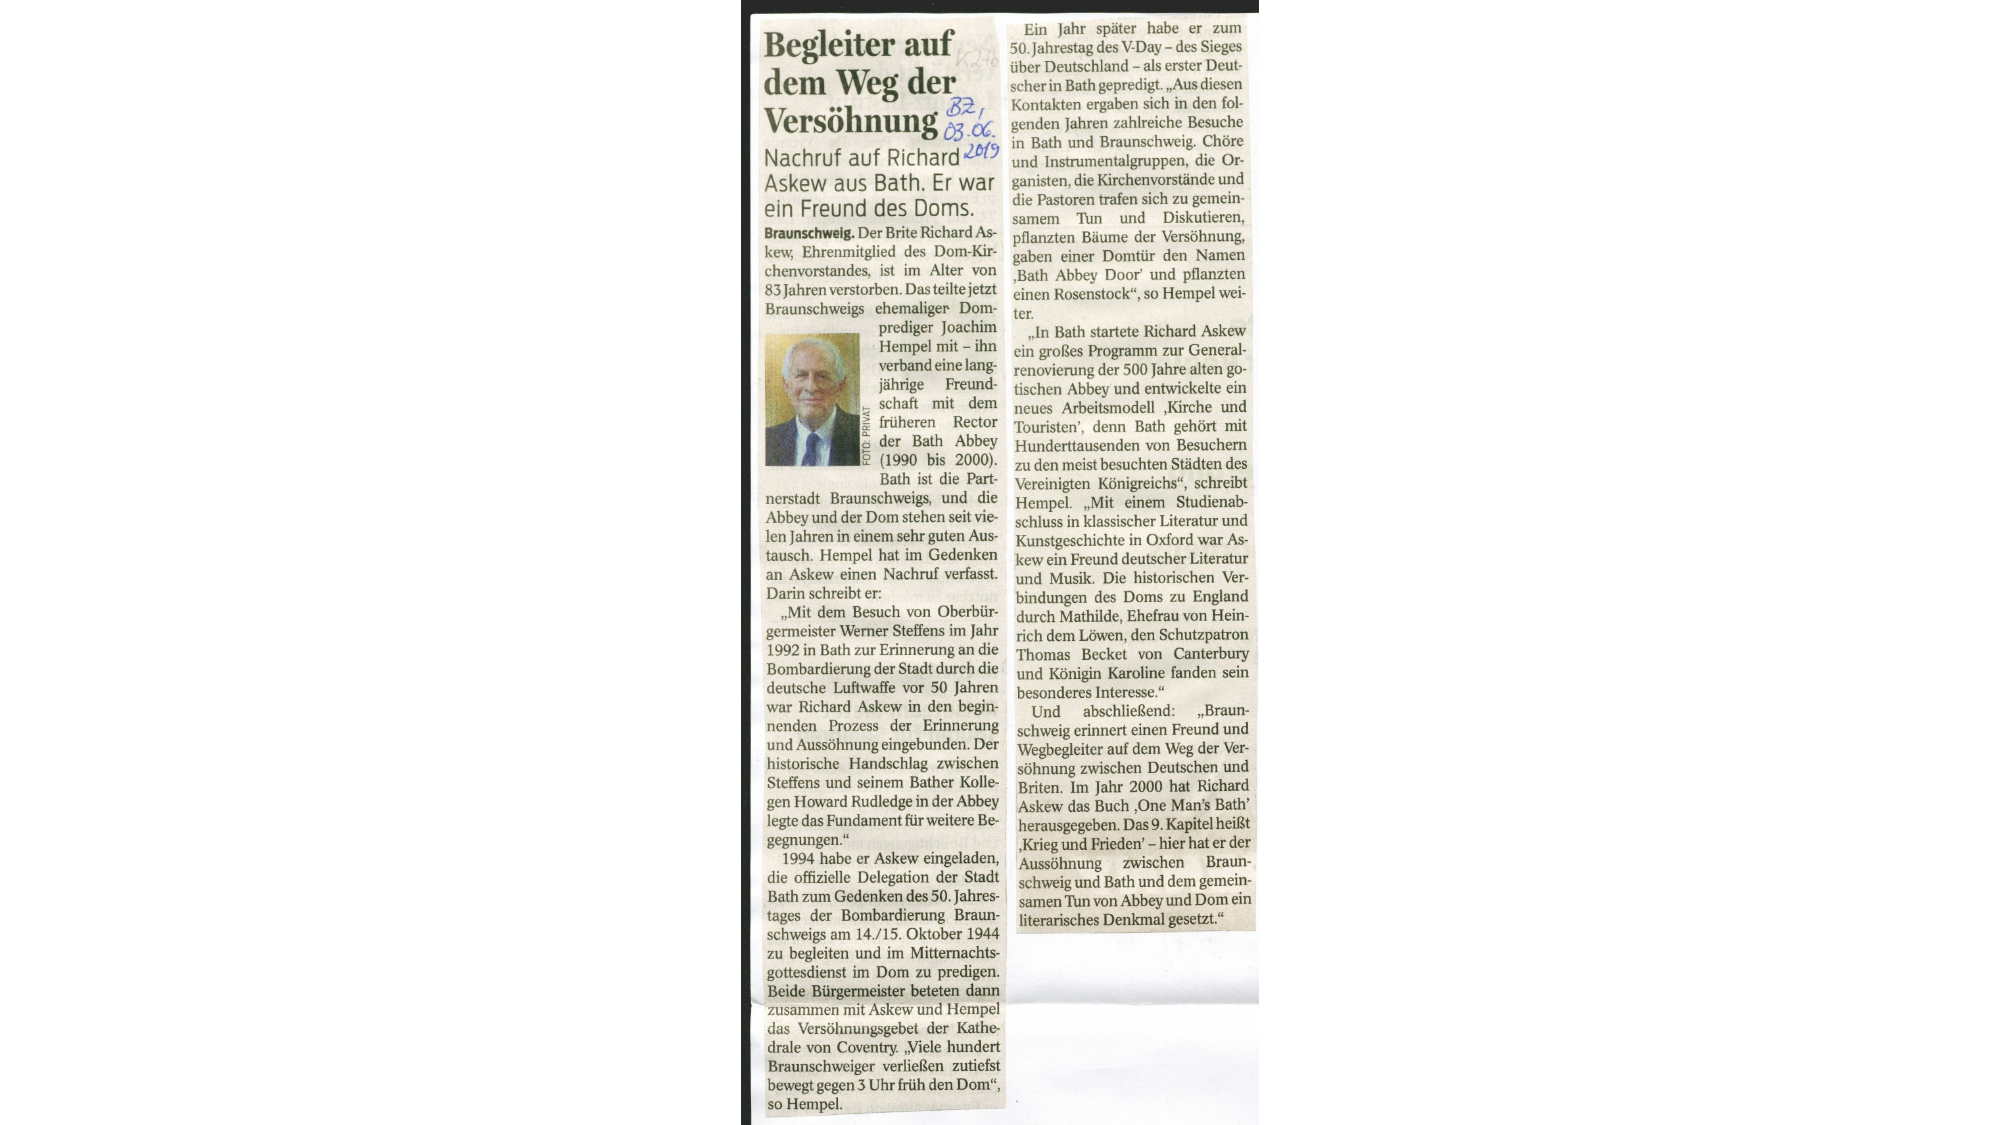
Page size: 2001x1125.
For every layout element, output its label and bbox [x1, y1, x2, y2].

picture [741, 0, 1259, 1125]
